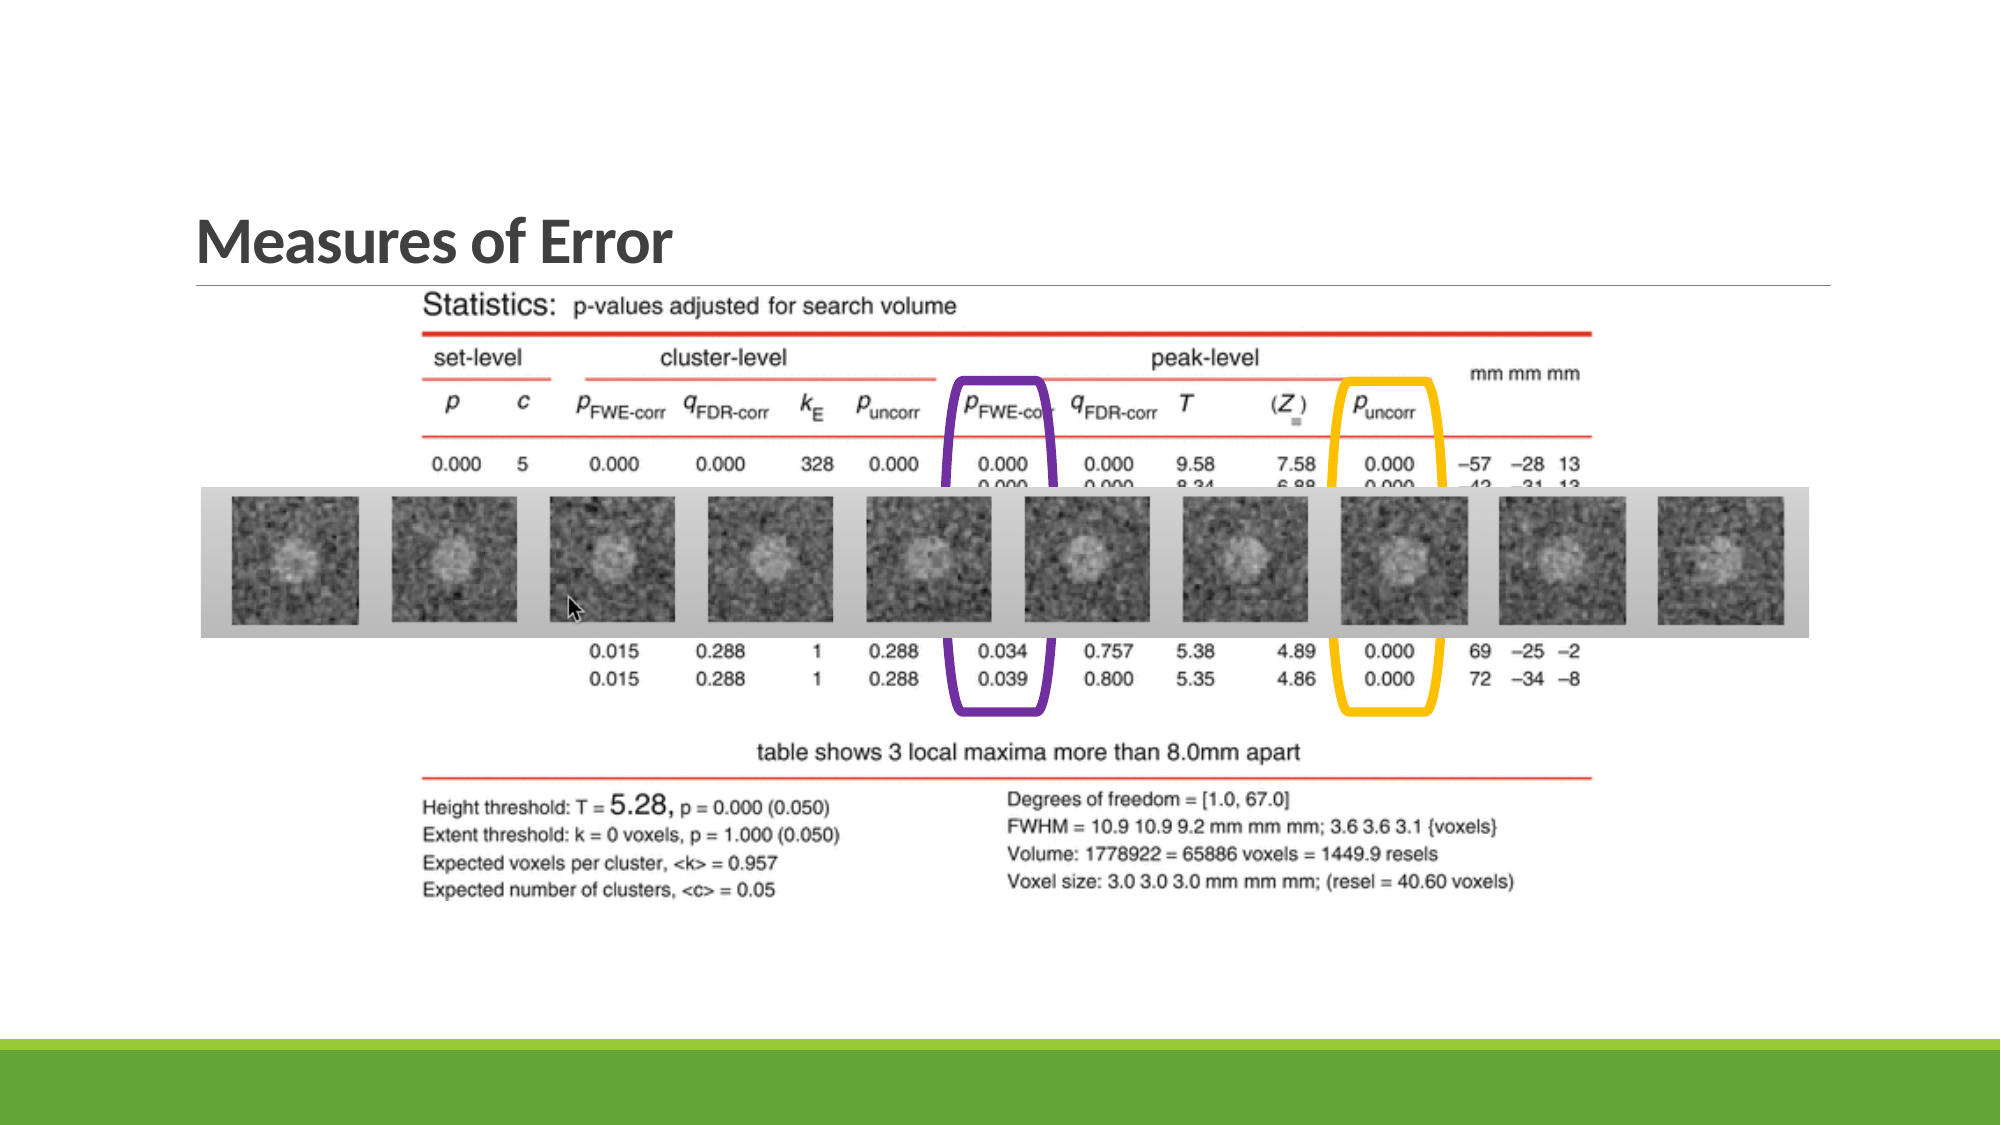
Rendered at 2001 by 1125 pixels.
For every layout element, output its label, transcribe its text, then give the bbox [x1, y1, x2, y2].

picture [200, 288, 1810, 901]
title Measures of Error [180, 47, 1830, 285]
